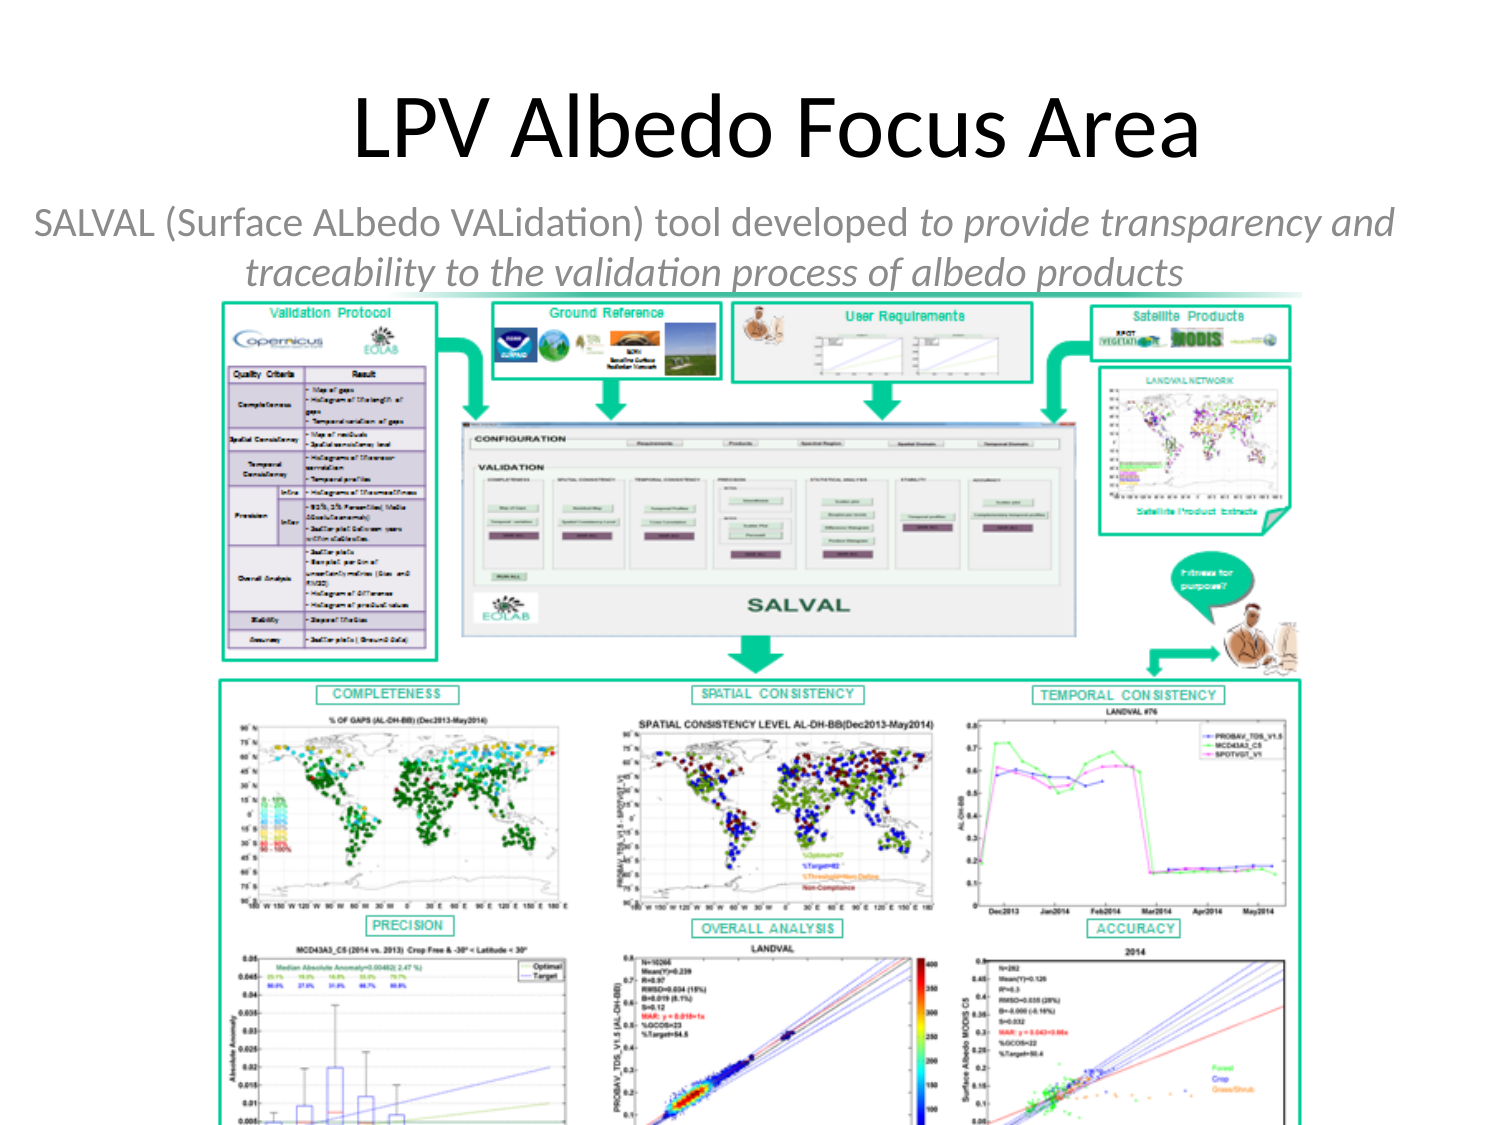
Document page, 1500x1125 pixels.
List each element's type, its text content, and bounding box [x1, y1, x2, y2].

title LPV Albedo Focus Area [140, 0, 1416, 187]
picture [210, 292, 1303, 1125]
subtitle SALVAL (Surface ALbedo VALidation) tool developed to provide transparency and traceability to the validation process of albedo products [0, 187, 1430, 528]
